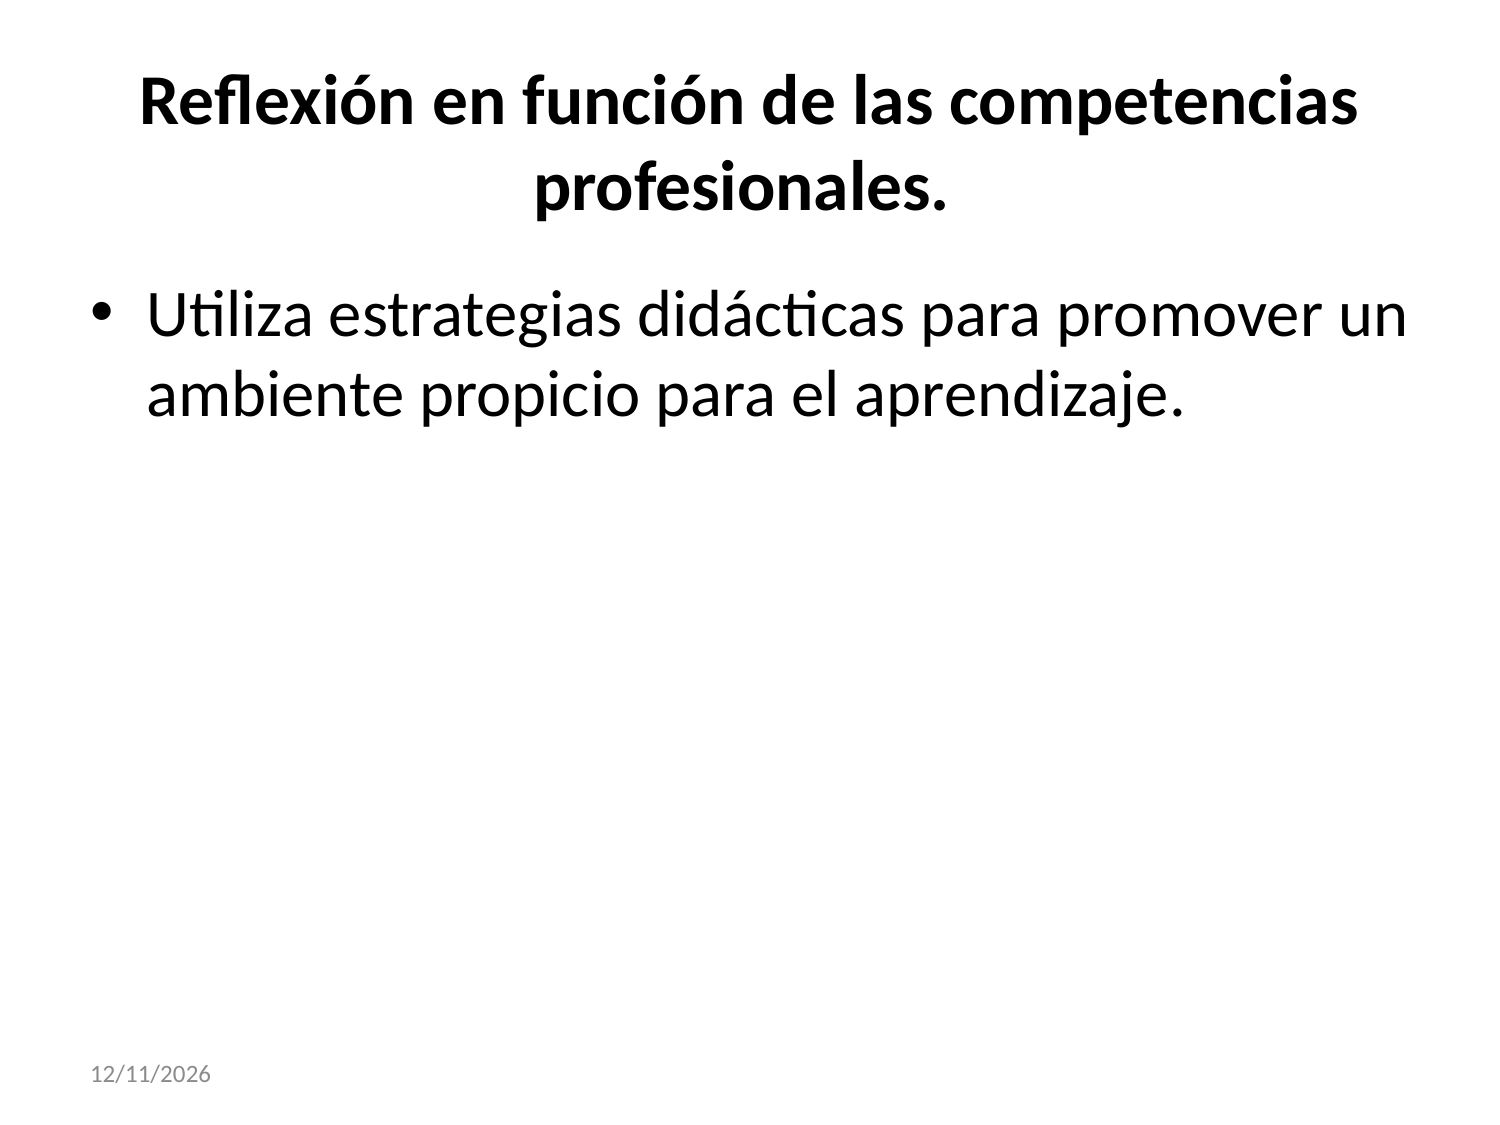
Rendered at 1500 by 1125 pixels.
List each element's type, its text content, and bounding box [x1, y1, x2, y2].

title Reflexión en función de las competencias profesionales. [75, 45, 1425, 233]
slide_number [75, 1042, 425, 1103]
list Utiliza estrategias didácticas para promover un ambiente propicio para el aprendizaje. [75, 262, 1425, 1005]
